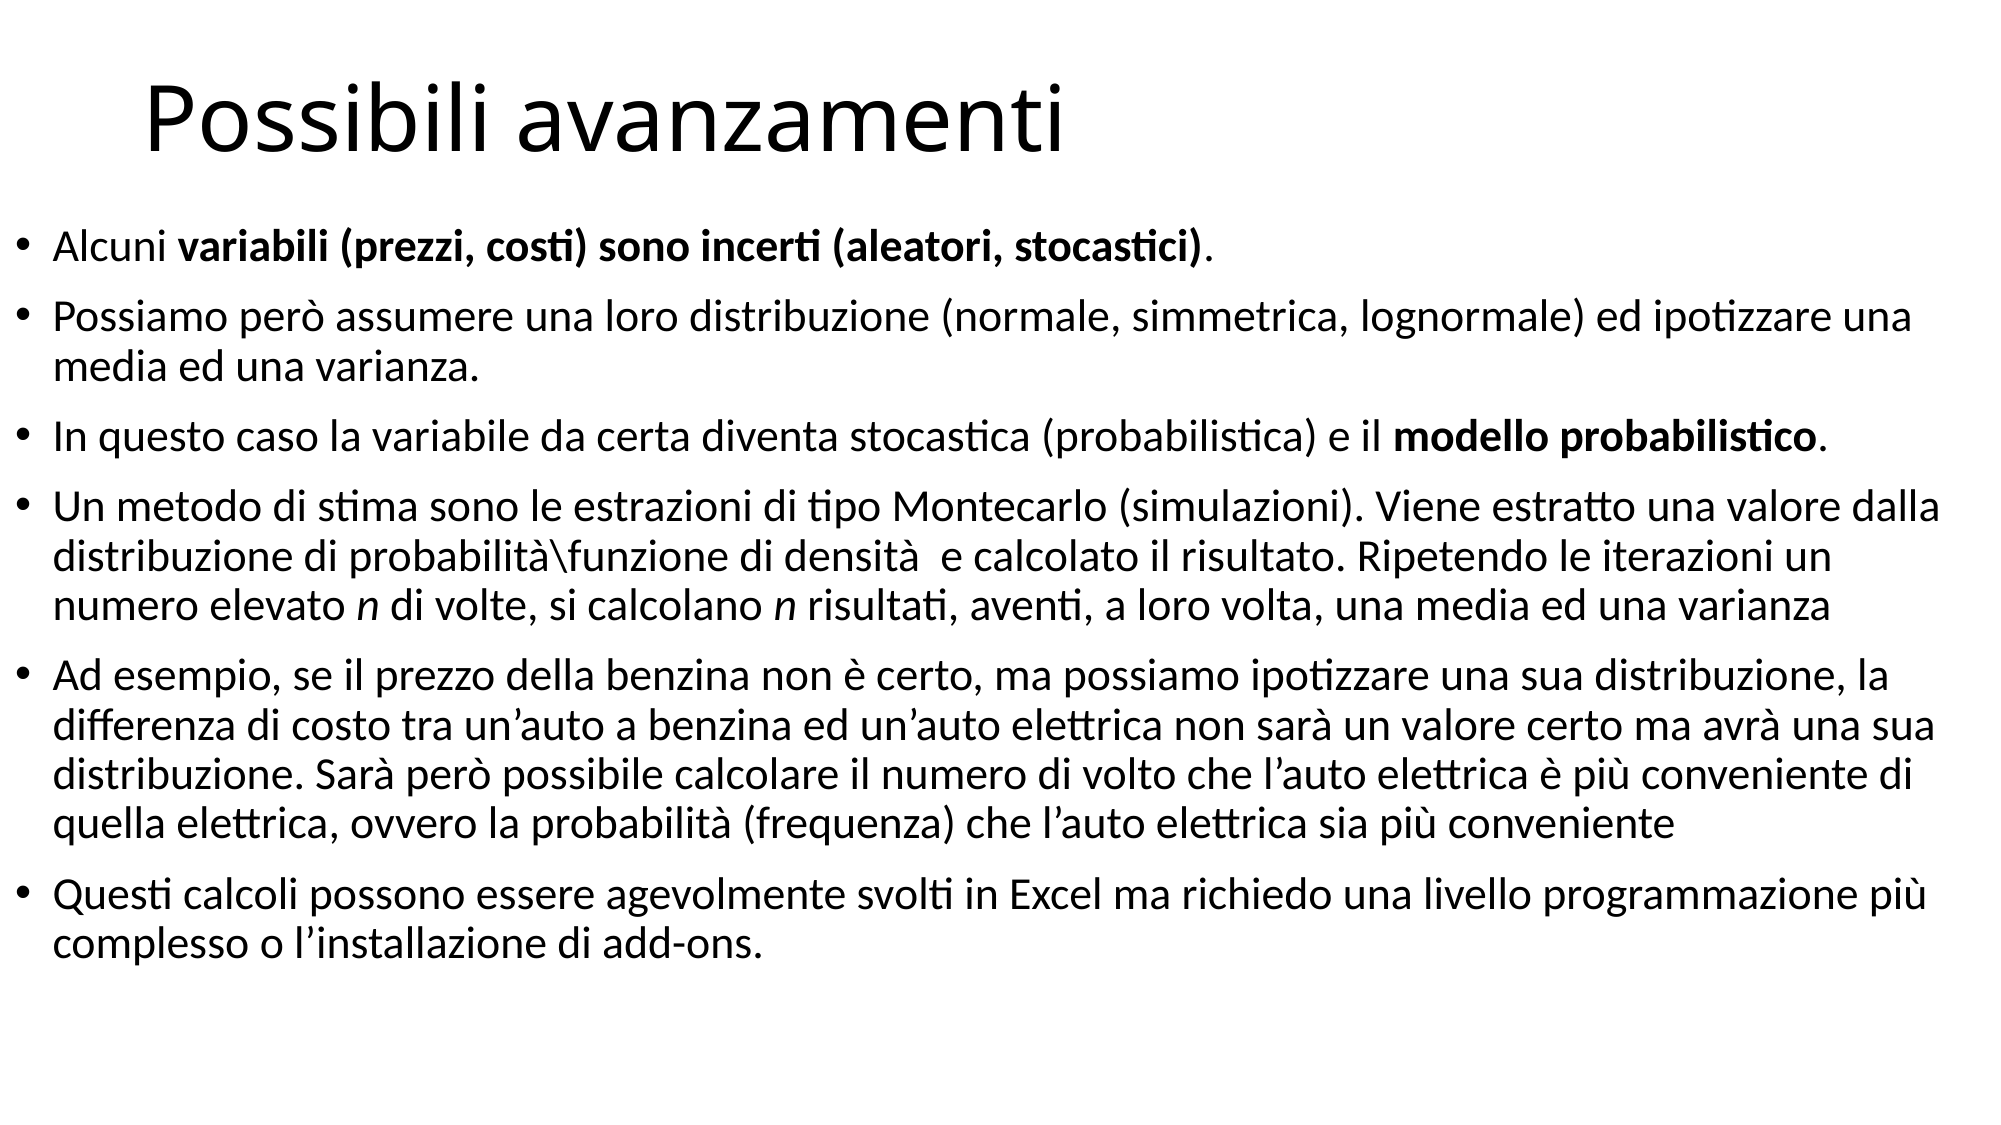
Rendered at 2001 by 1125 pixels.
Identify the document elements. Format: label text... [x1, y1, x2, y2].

list Alcuni variabili (prezzi, costi) sono incerti (aleatori, stocastici). Possiamo però assumere una loro distribuzione (normale, simmetrica, lognormale) ed ipotizzare una media ed una varianza. In questo caso la variabile da certa diventa stocastica (probabilistica) e il modello probabilistico. Un metodo di stima sono le estrazioni di tipo Montecarlo (simulazioni). Viene estratto una valore dalla distribuzione di probabilità\funzione di densità e calcolato il risultato. Ripetendo le iterazioni un numero elevato n di volte, si calcolano n risultati, aventi, a loro volta, una media ed una varianza Ad esempio, se il prezzo della benzina non è certo, ma possiamo ipotizzare una sua distribuzione, la differenza di costo tra un’auto a benzina ed un’auto elettrica non sarà un valore certo ma avrà una sua distribuzione. Sarà però possibile calcolare il numero di volto che l’auto elettrica è più conveniente di quella elettrica, ovvero la probabilità (frequenza) che l’auto elettrica sia più conveniente Questi calcoli possono essere agevolmente svolti in Excel ma richiedo una livello programmazione più complesso o l’installazione di add-ons. [0, 214, 1980, 929]
title Possibili avanzamenti [127, 12, 1853, 214]
